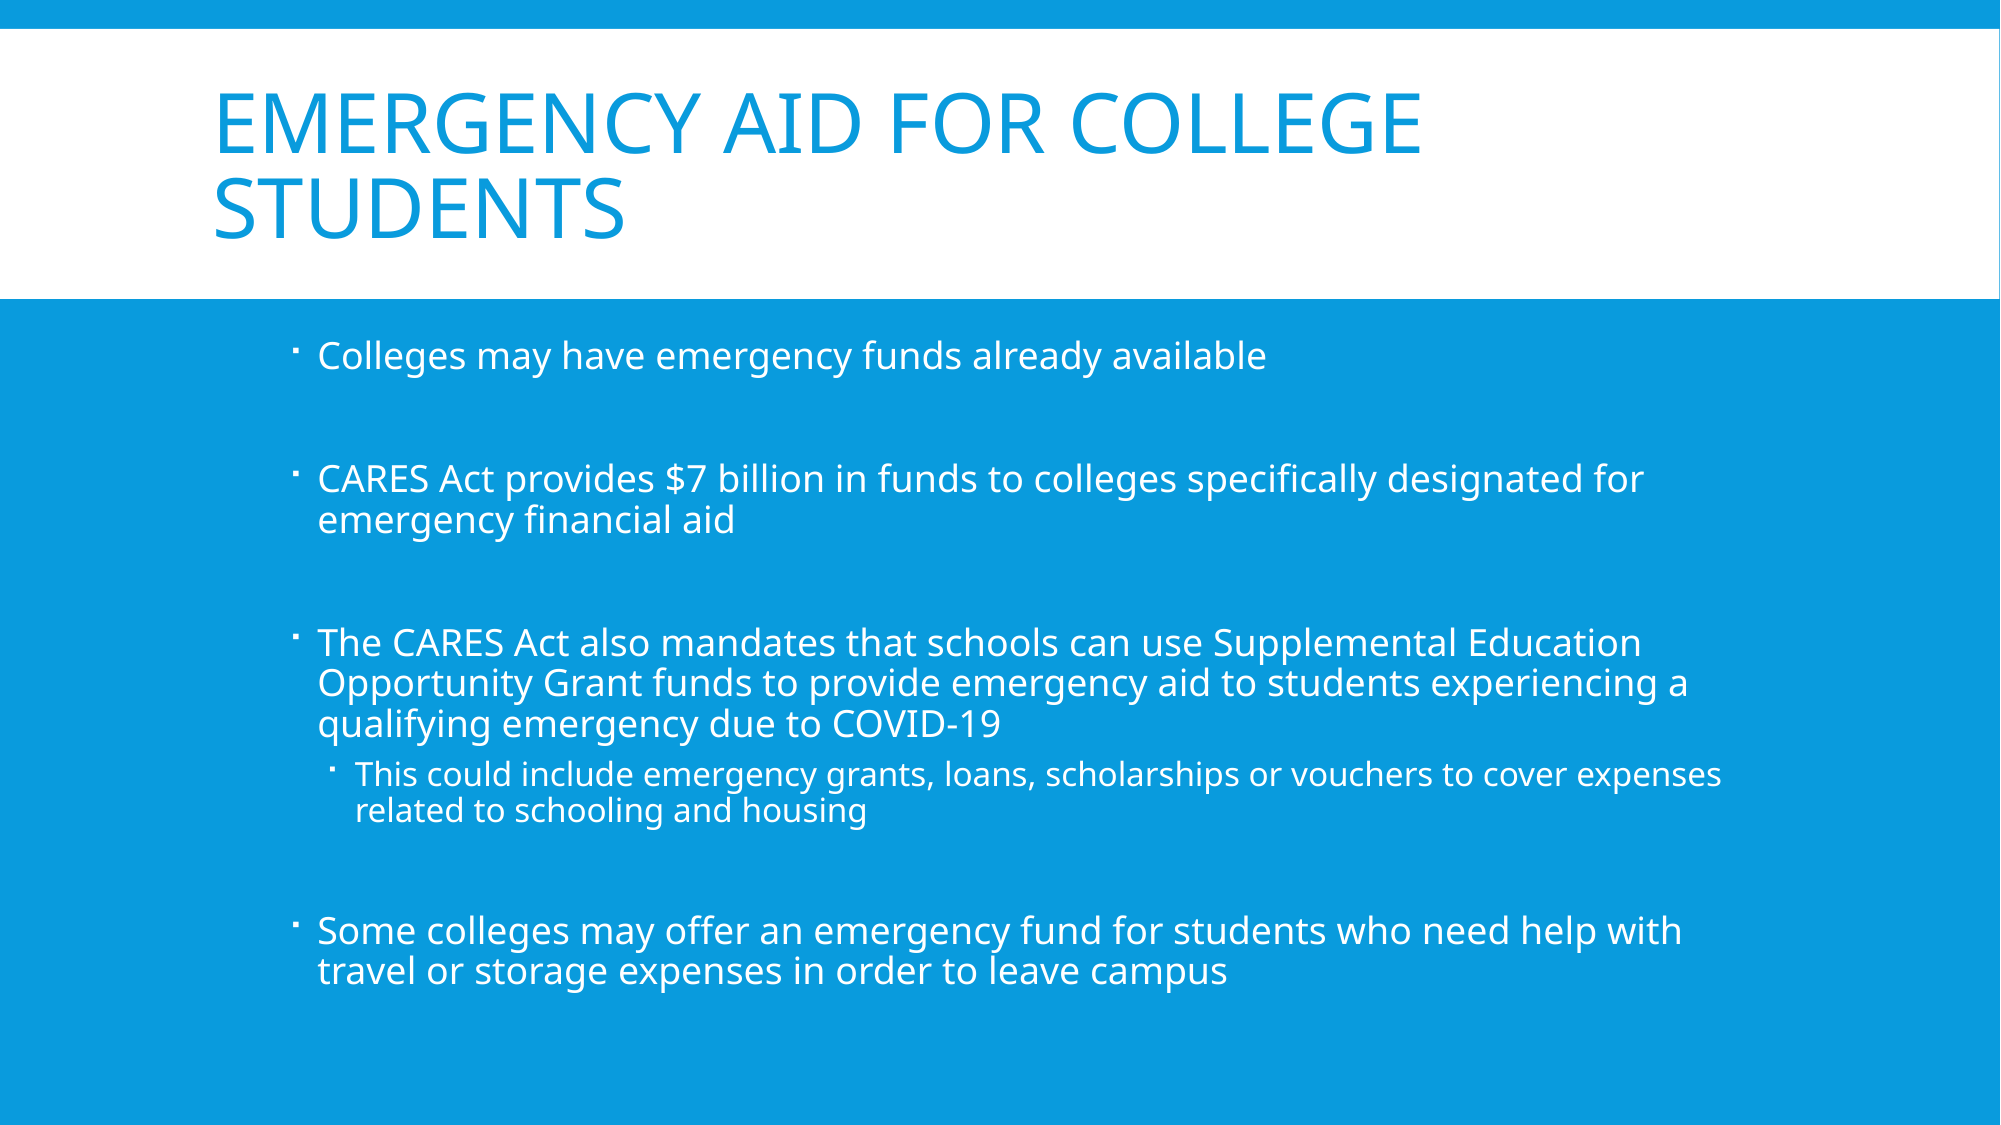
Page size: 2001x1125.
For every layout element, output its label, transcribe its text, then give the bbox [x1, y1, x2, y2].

list Colleges may have emergency funds already available CARES Act provides $7 billion in funds to colleges specifically designated for emergency financial aid The CARES Act also mandates that schools can use Supplemental Education Opportunity Grant funds to provide emergency aid to students experiencing a qualifying emergency due to COVID-19 This could include emergency grants, loans, scholarships or vouchers to cover expenses related to schooling and housing Some colleges may offer an emergency fund for students who need help with travel or storage expenses in order to leave campus [197, 329, 1803, 1020]
title Emergency aid for college students [197, 46, 1803, 295]
